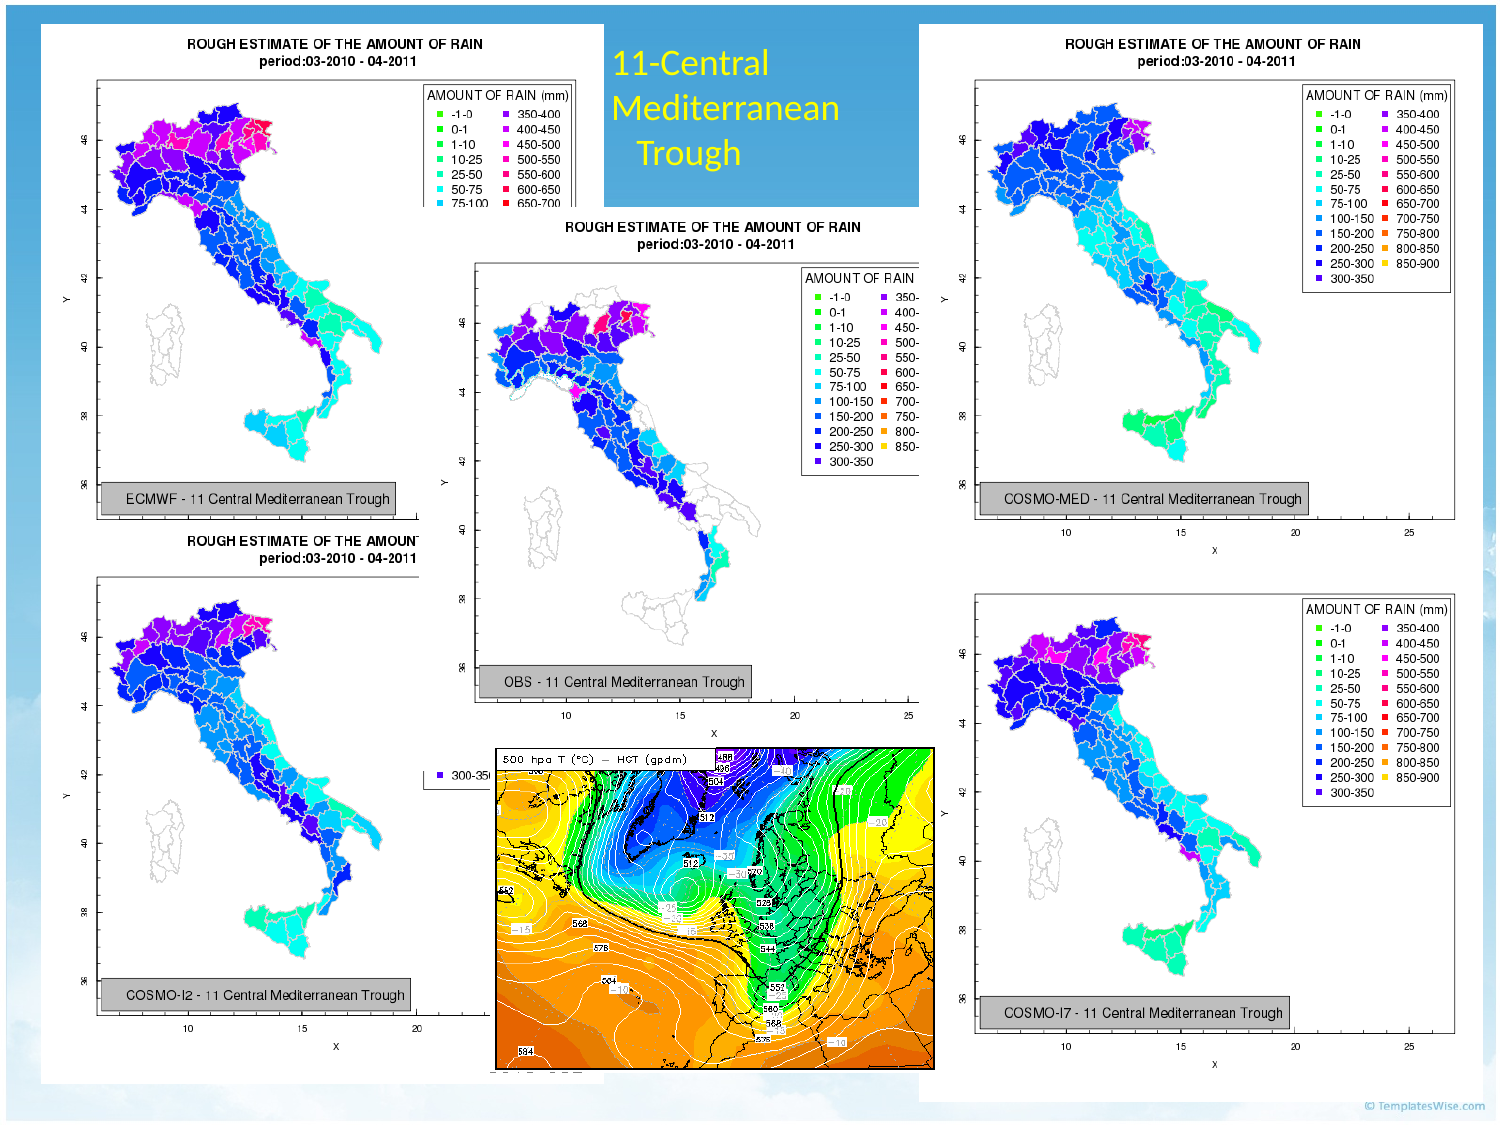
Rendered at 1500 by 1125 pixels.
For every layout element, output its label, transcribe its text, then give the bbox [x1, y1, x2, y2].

picture [0, 0, 1500, 1125]
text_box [419, 207, 914, 771]
text_box 11-Central Mediterranean Trough [608, 30, 914, 181]
